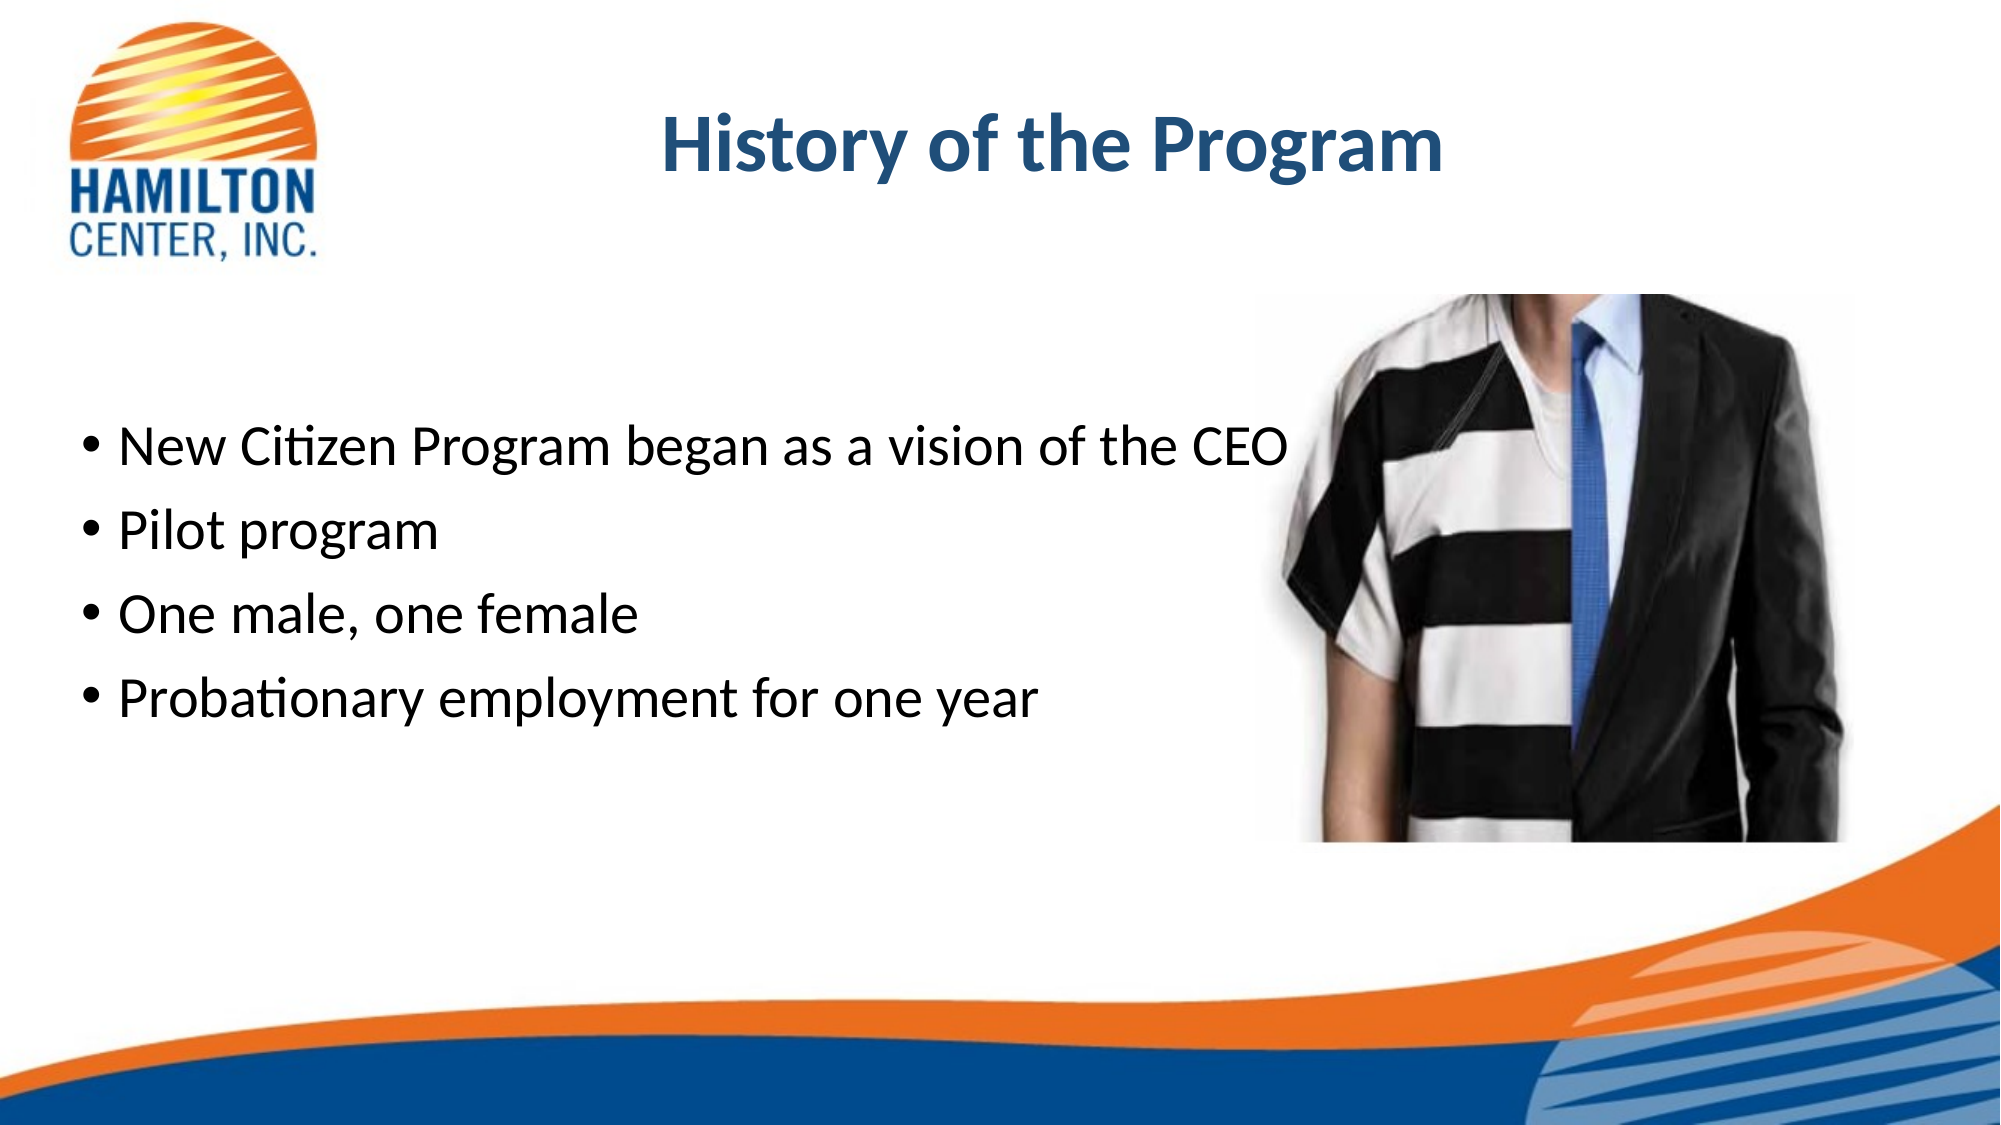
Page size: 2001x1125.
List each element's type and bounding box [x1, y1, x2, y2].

list [1232, 289, 1855, 853]
picture [0, 0, 2000, 1125]
